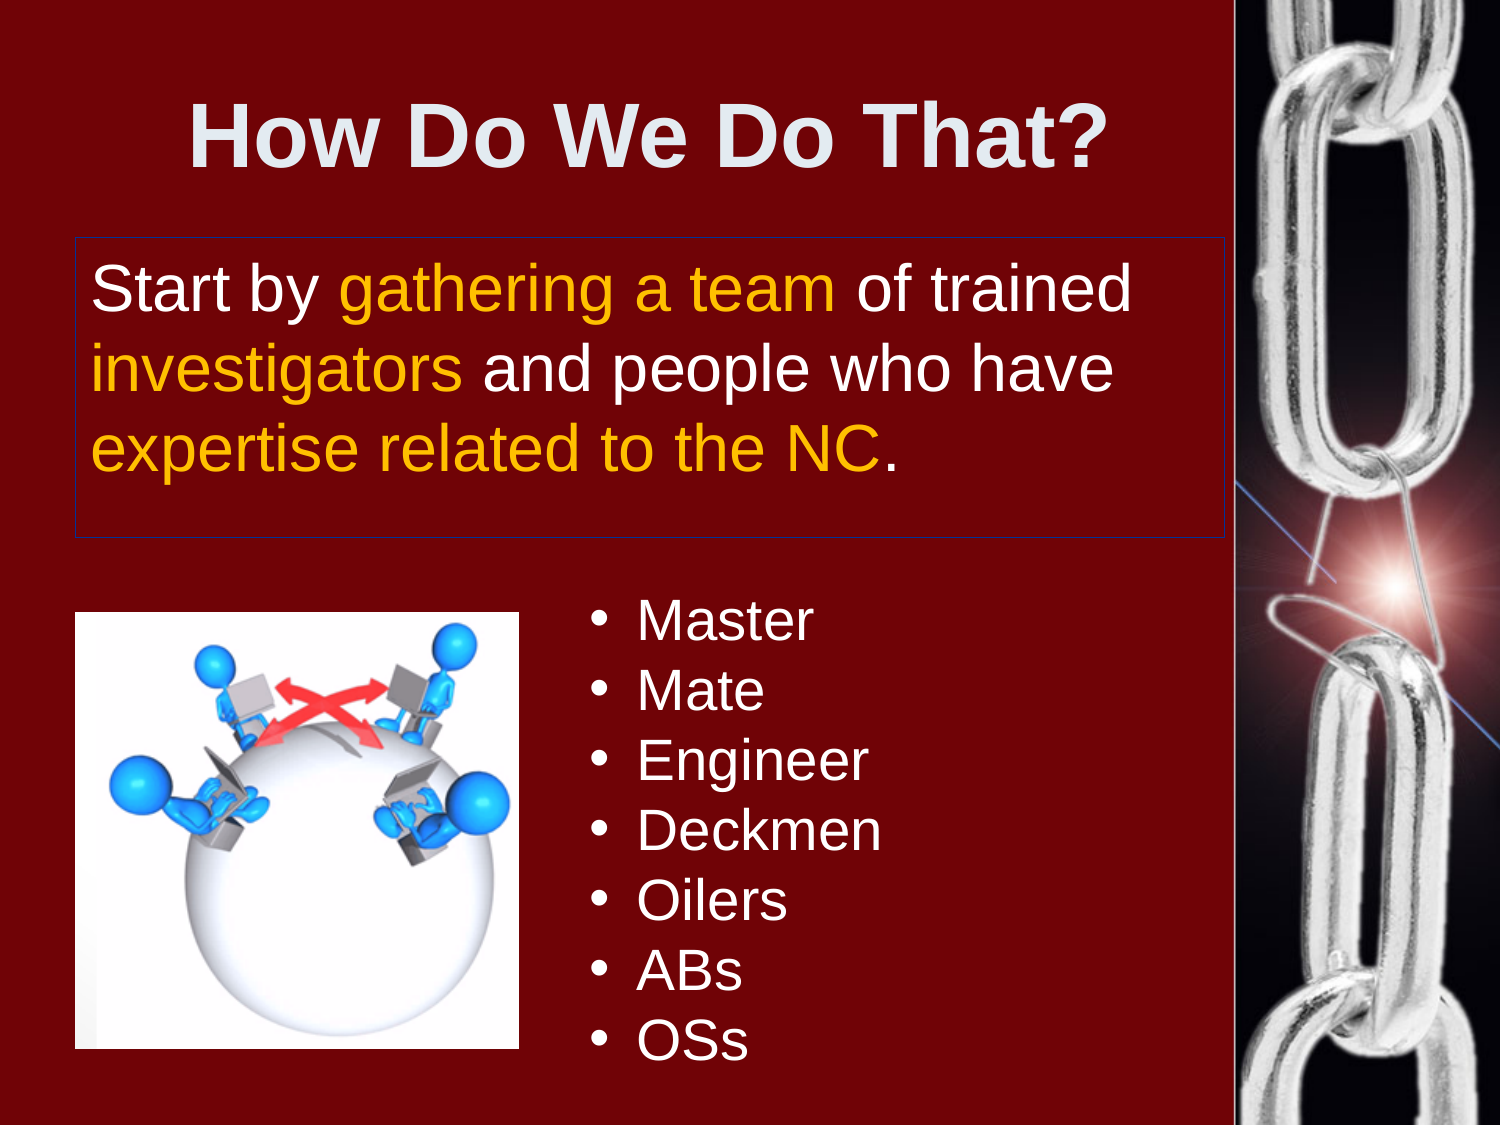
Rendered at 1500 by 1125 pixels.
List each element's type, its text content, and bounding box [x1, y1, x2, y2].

picture [0, 0, 1500, 1125]
list Start by gathering a team of trained investigators and people who have expertise related to the NC. [75, 237, 1225, 538]
title How Do We Do That? [75, 50, 1225, 213]
text_box Master Mate Engineer Deckmen Oilers ABs OSs [574, 574, 1163, 1125]
